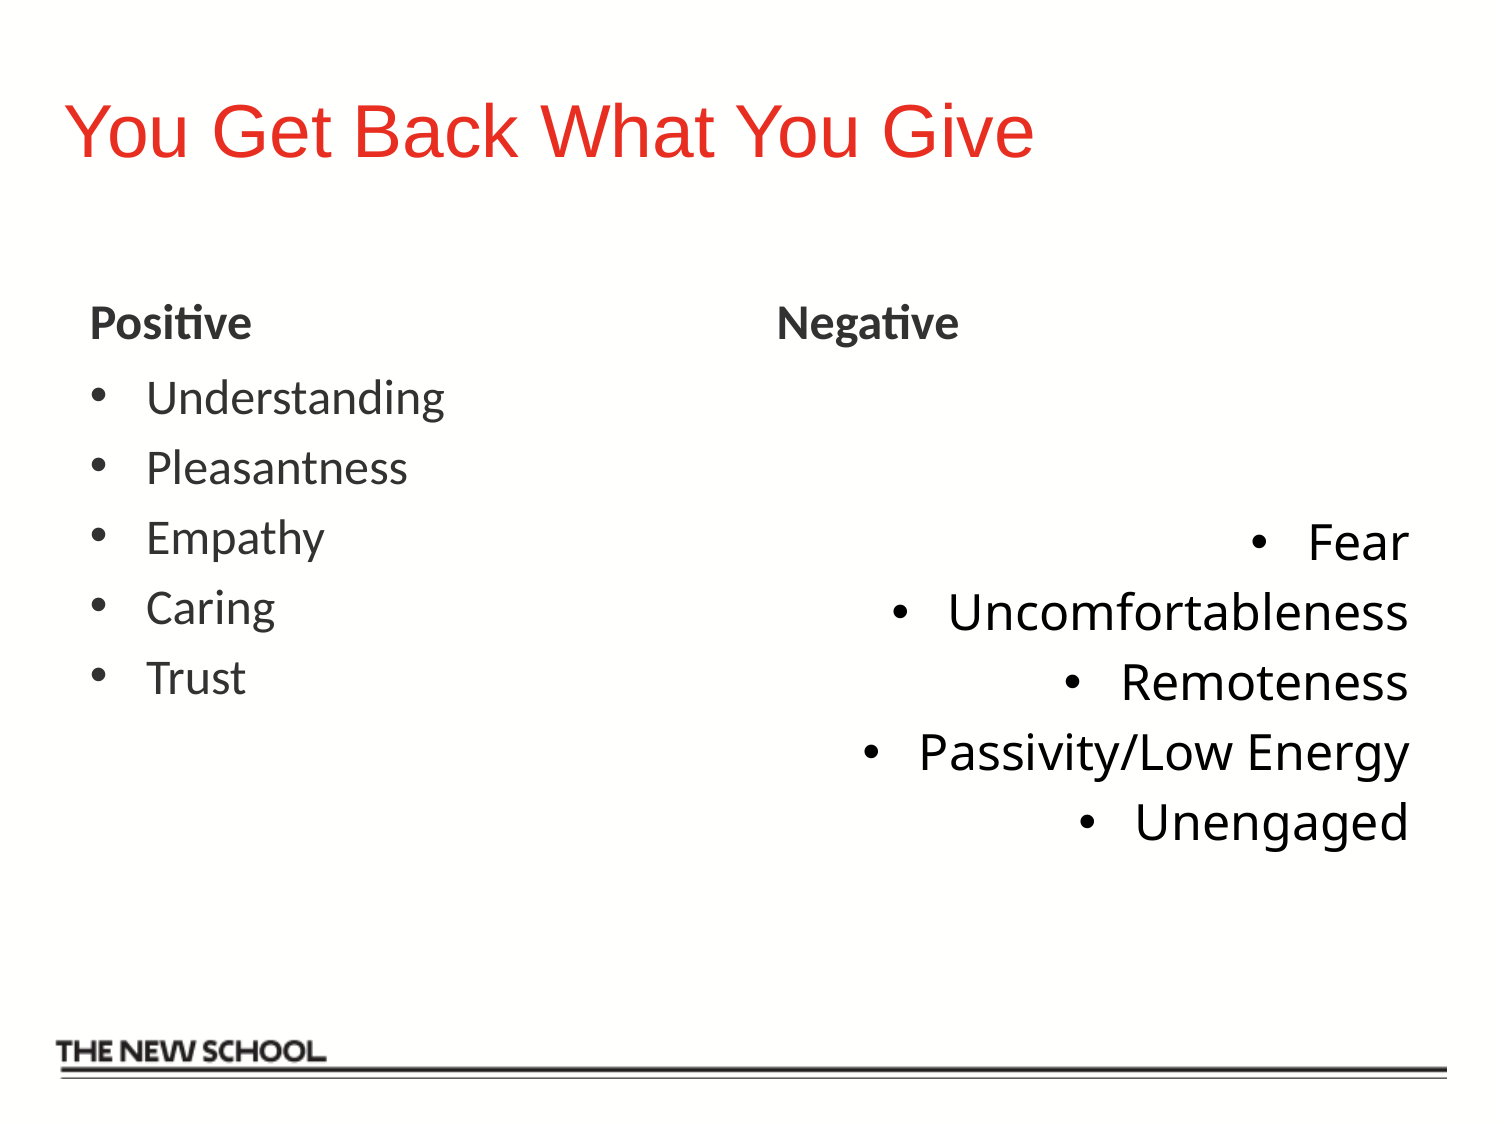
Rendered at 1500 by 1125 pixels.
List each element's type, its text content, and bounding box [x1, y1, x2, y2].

list Positive [75, 251, 738, 356]
list Negative [761, 251, 1425, 356]
title You Get Back What You Give [48, 75, 1399, 263]
list Understanding Pleasantness Empathy Caring Trust [75, 356, 738, 1005]
list Fear Uncomfortableness Remoteness Passivity/Low Energy Unengaged [761, 356, 1425, 1005]
